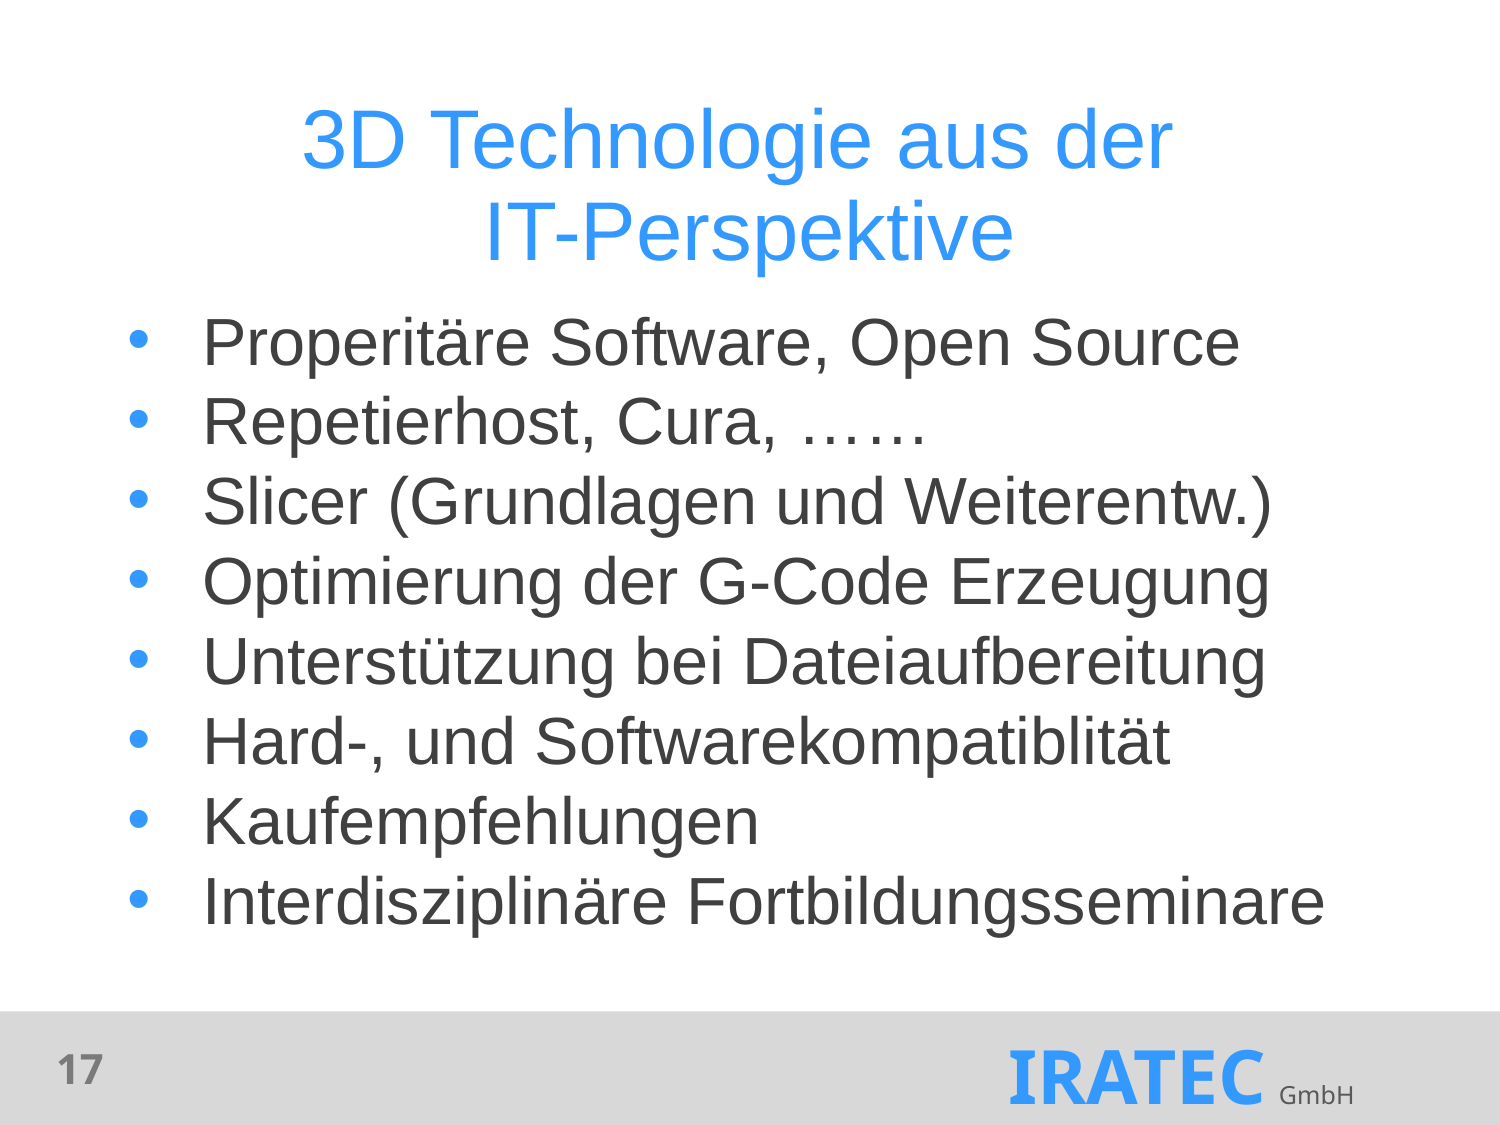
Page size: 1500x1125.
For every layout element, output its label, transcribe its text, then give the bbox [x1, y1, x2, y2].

title 3D Technologie aus der IT-Perspektive [159, 91, 1341, 279]
list Properitäre Software, Open Source Repetierhost, Cura, …… Slicer (Grundlagen und Weiterentw.) Optimierung der G-Code Erzeugung Unterstützung bei Dateiaufbereitung Hard-, und Softwarekompatiblität Kaufempfehlungen Interdisziplinäre Fortbildungsseminare [112, 290, 1400, 941]
slide_number 17 [41, 1035, 321, 1125]
